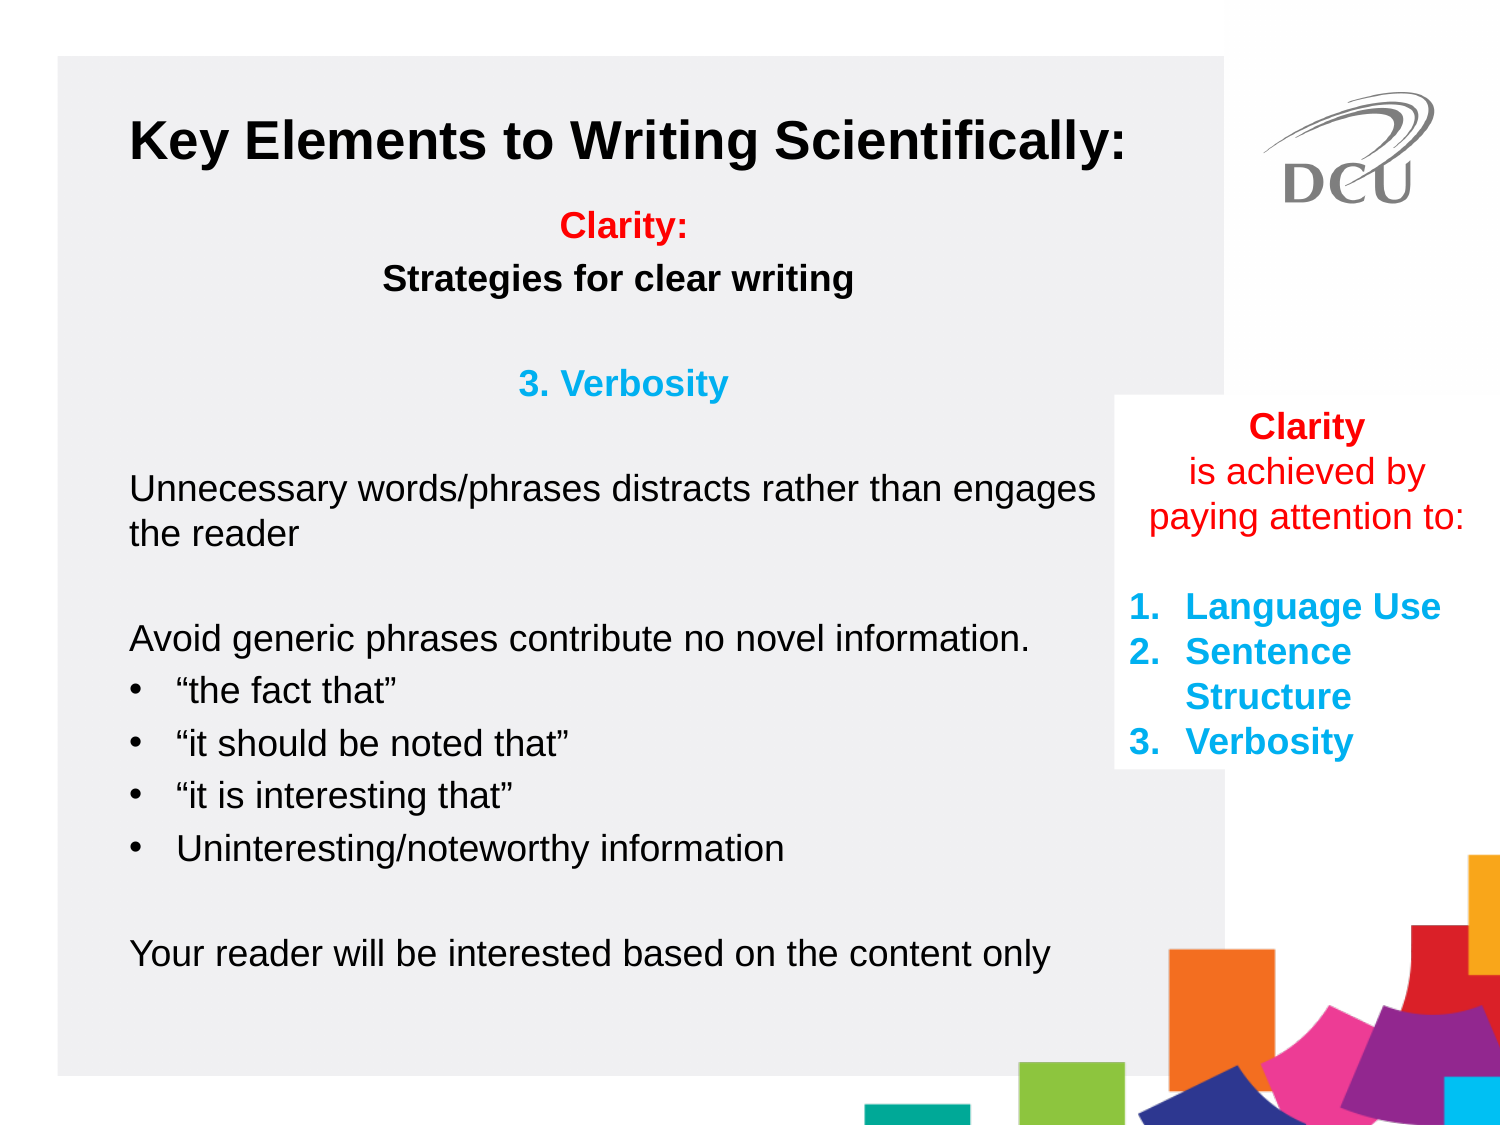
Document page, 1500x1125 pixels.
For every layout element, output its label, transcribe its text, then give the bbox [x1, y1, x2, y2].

text_box Clarity is achieved by paying attention to: Language Use Sentence Structure Verbosity [1114, 394, 1500, 770]
picture [57, 0, 1500, 1125]
list Clarity: Strategies for clear writing 3. Verbosity Unnecessary words/phrases distracts rather than engages the reader Avoid generic phrases contribute no novel information. “the fact that” “it should be noted that” “it is interesting that” Uninteresting/noteworthy information Your reader will be interested based on the content only [114, 193, 1134, 1039]
text_box Key Elements to Writing Scientifically: [114, 97, 1171, 194]
